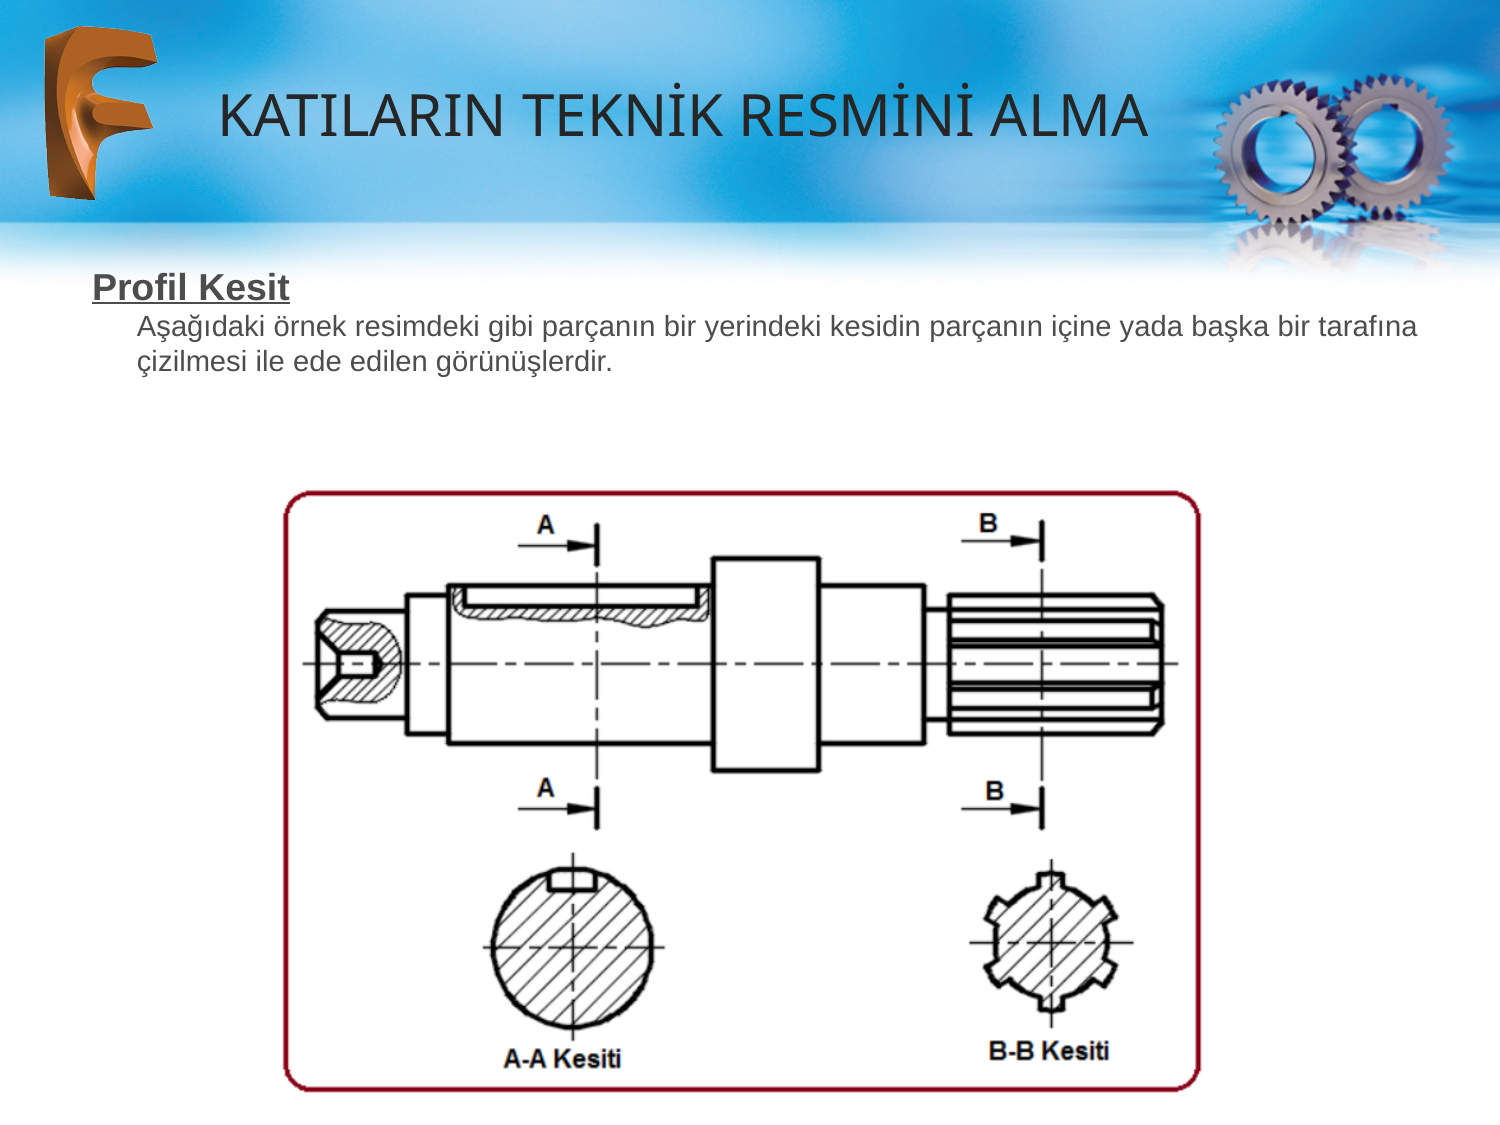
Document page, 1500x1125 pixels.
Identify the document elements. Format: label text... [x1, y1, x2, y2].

picture [0, 0, 1500, 1125]
title KATILARIN TEKNİK RESMİNİ ALMA [202, 54, 1341, 172]
text_box Profil Kesit Aşağıdaki örnek resimdeki gibi parçanın bir yerindeki kesidin parçanın içine yada başka bir tarafına çizilmesi ile ede edilen görünüşlerdir. [77, 255, 1498, 385]
